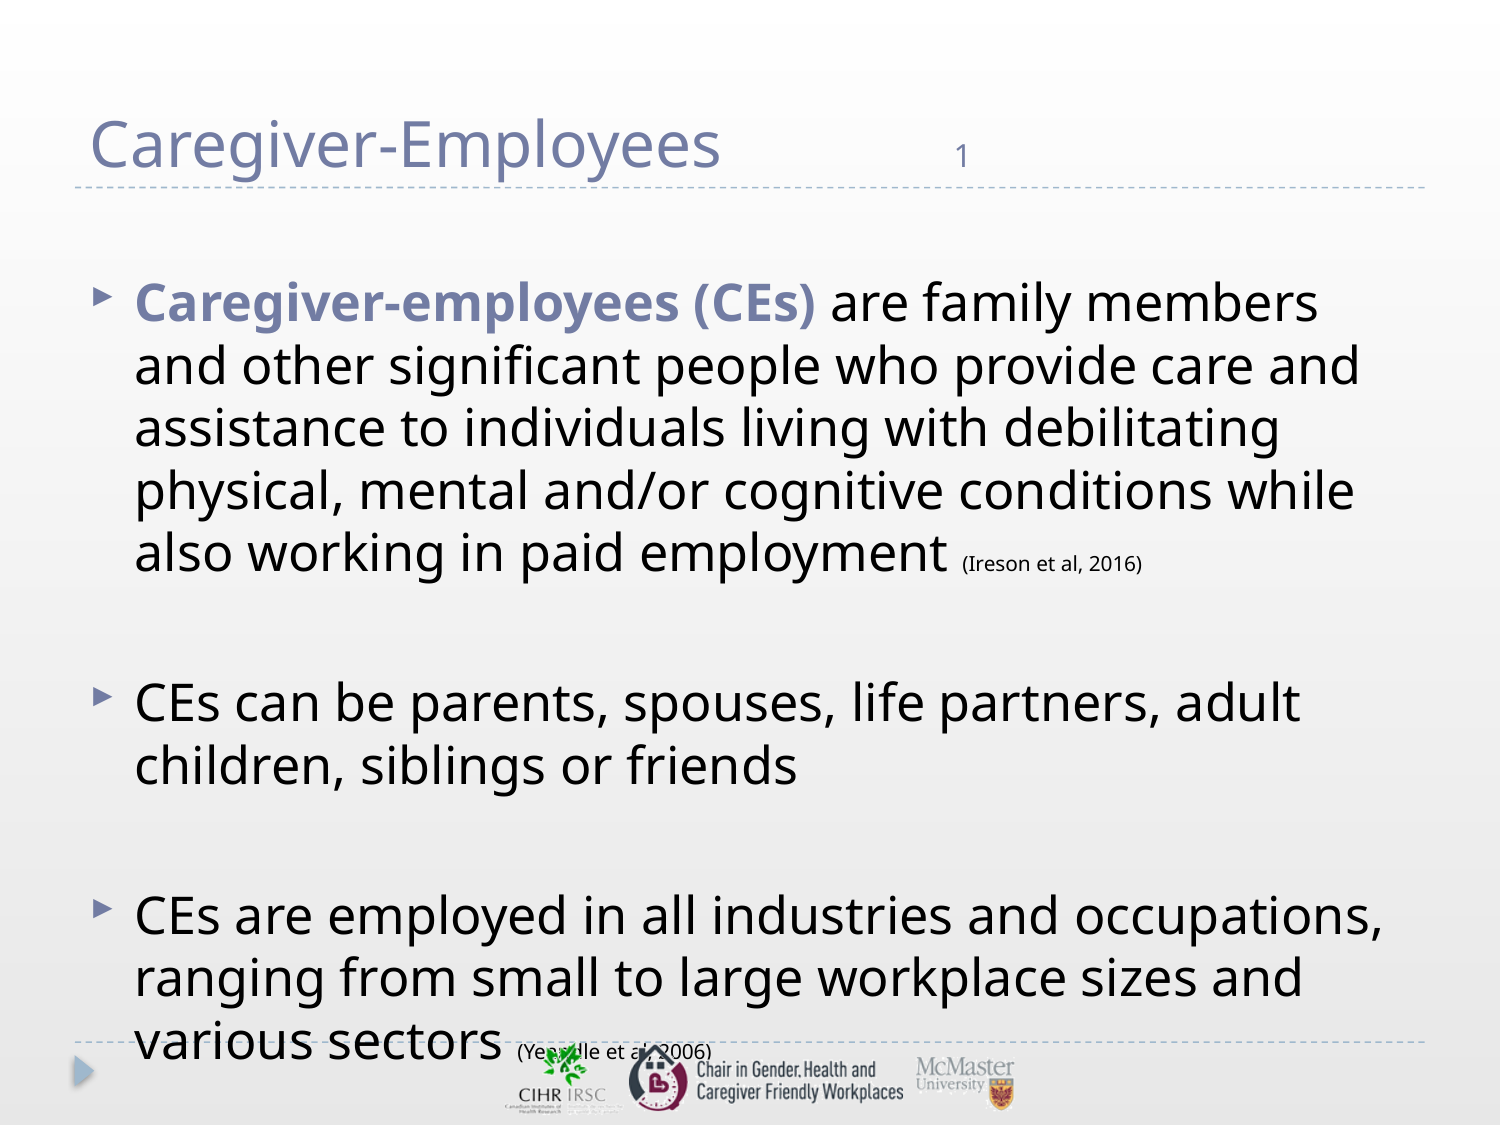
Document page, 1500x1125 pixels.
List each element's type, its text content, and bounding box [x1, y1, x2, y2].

picture [499, 1037, 1026, 1125]
list Caregiver-employees (CEs) are family members and other significant people who provide care and assistance to individuals living with debilitating physical, mental and/or cognitive conditions while also working in paid employment (Ireson et al, 2016) CEs can be parents, spouses, life partners, adult children, siblings or friends CEs are employed in all industries and occupations, ranging from small to large workplace sizes and various sectors (Yeandle et al, 2006) [75, 262, 1425, 888]
title Caregiver-Employees 1 [75, 24, 1425, 188]
